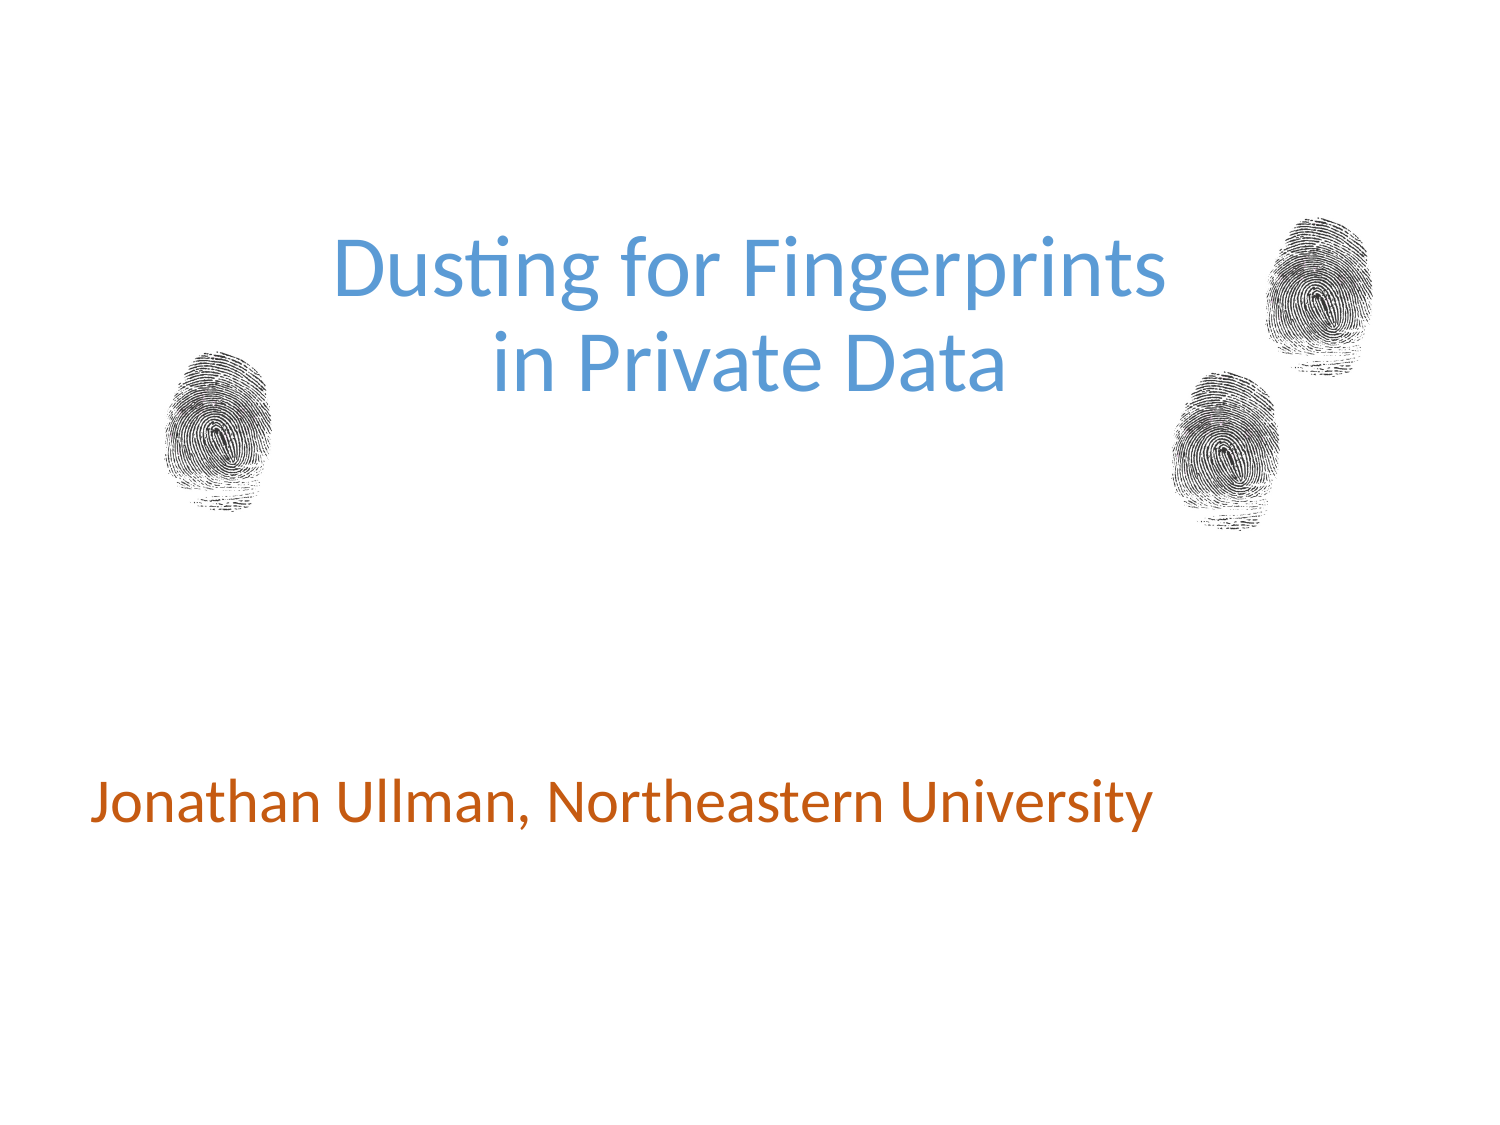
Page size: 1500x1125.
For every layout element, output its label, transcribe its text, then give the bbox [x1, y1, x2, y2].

picture [1171, 217, 1373, 531]
subtitle Jonathan Ullman, Northeastern University [75, 761, 1389, 841]
picture [164, 351, 272, 512]
title Dusting for Fingerprints in Private Data [75, 119, 1425, 512]
